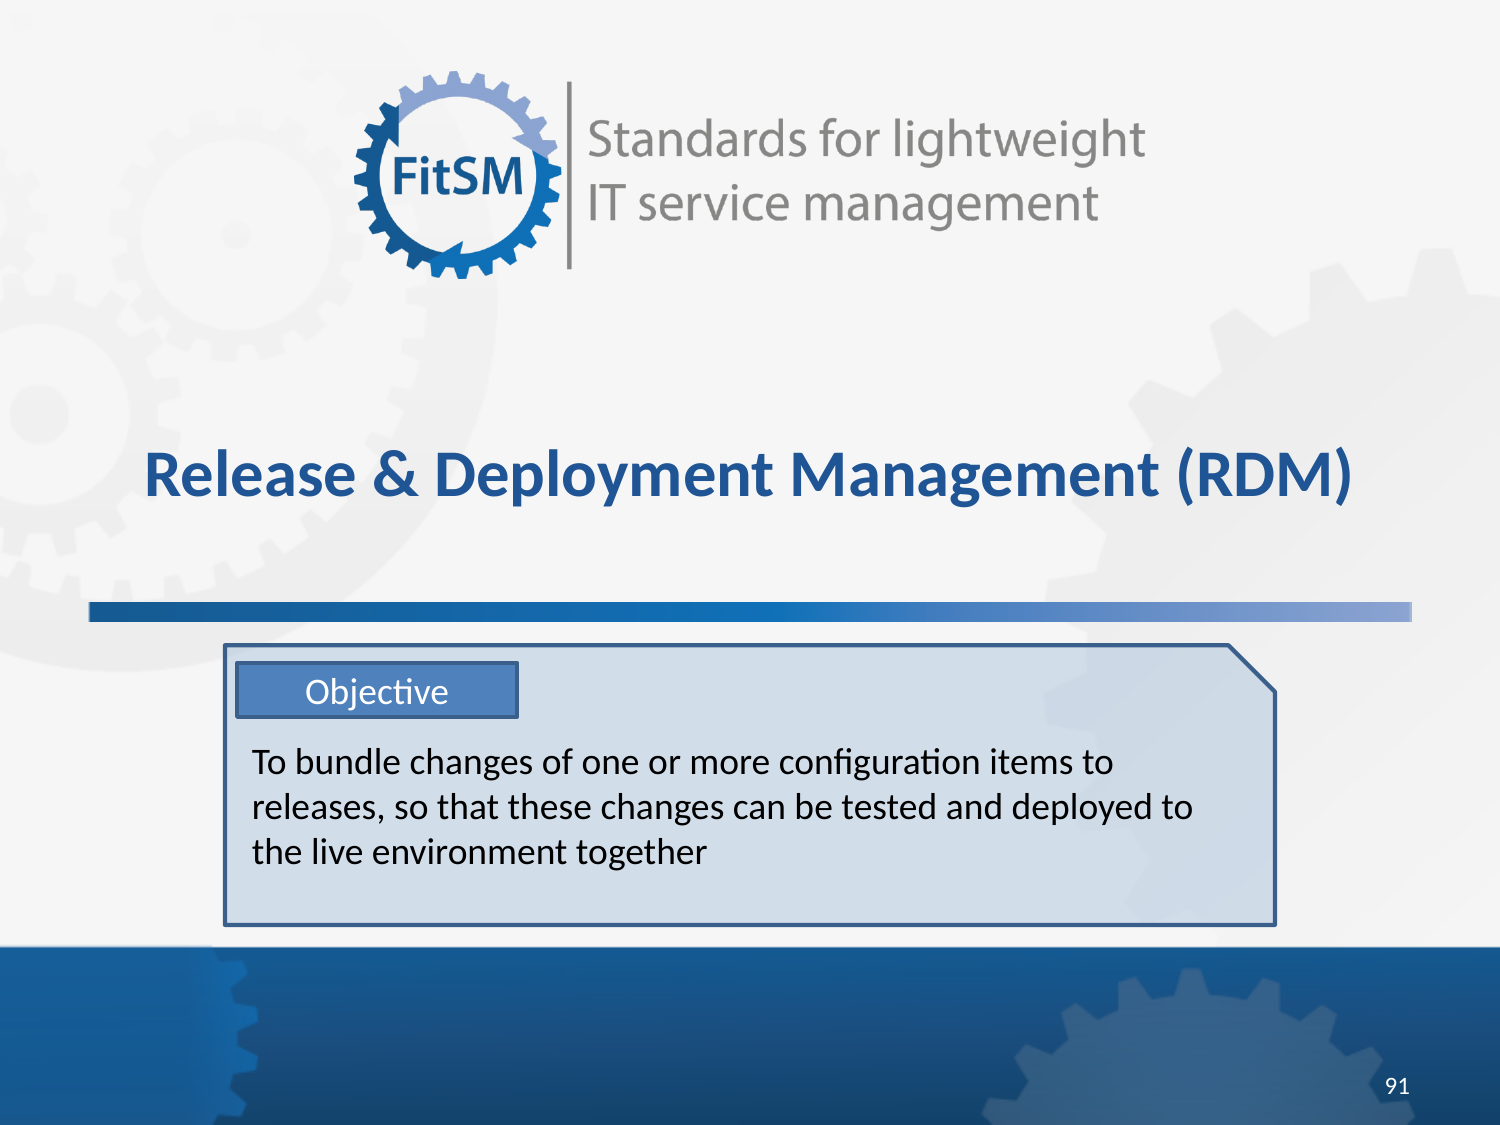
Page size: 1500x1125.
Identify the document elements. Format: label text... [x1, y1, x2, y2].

title Release & Deployment Management (RDM) [112, 349, 1388, 591]
text_box [222, 643, 1278, 928]
text_box To bundle changes of one or more configuration items to releases, so that these changes can be tested and deployed to the live environment together [237, 729, 1260, 880]
text_box Objective [235, 661, 519, 719]
picture [0, 0, 1500, 1125]
slide_number 91 [1074, 1054, 1425, 1115]
